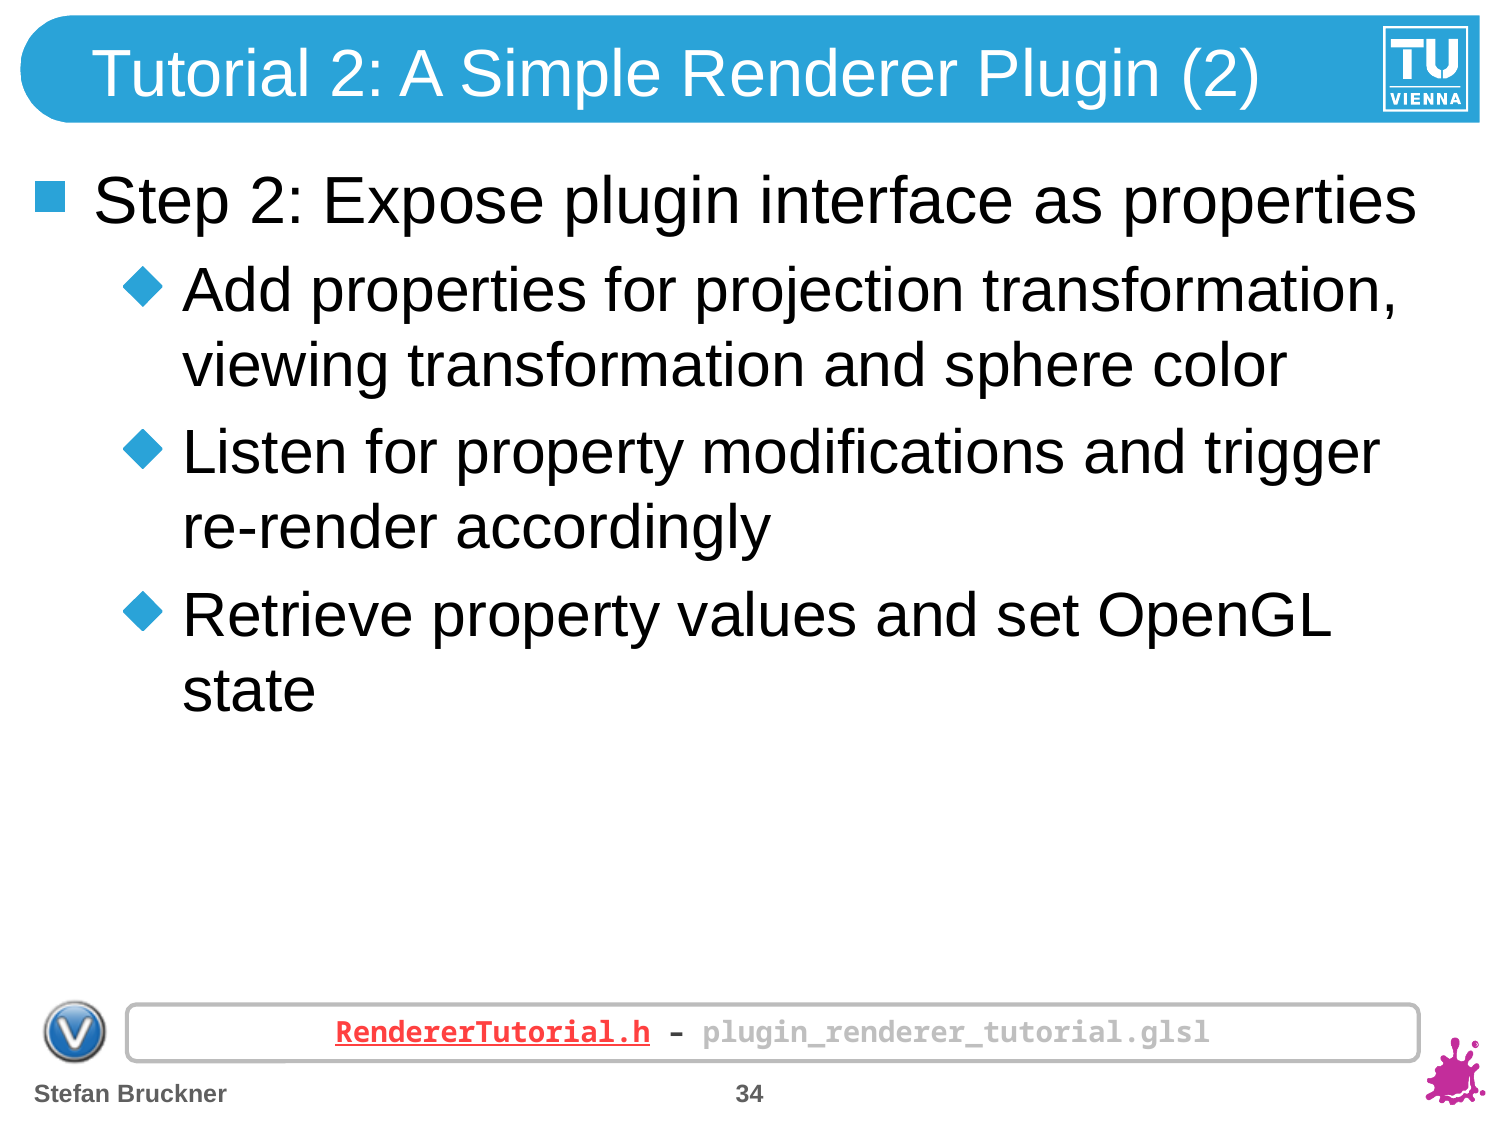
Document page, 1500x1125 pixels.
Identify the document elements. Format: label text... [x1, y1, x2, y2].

text_box RendererTutorial.h – plugin_renderer_tutorial.glsl [124, 1002, 1421, 1064]
title Tutorial 2: A Simple Renderer Plugin (2) [76, 6, 1351, 132]
footer Stefan Bruckner [18, 1067, 637, 1118]
slide_number 33 [660, 1067, 839, 1118]
picture [37, 994, 113, 1070]
list Step 2: Expose plugin interface as properties Add properties for projection transformation, viewing transformation and sphere color Listen for property modifications and trigger re-render accordingly Retrieve property values and set OpenGL state [19, 148, 1481, 1048]
